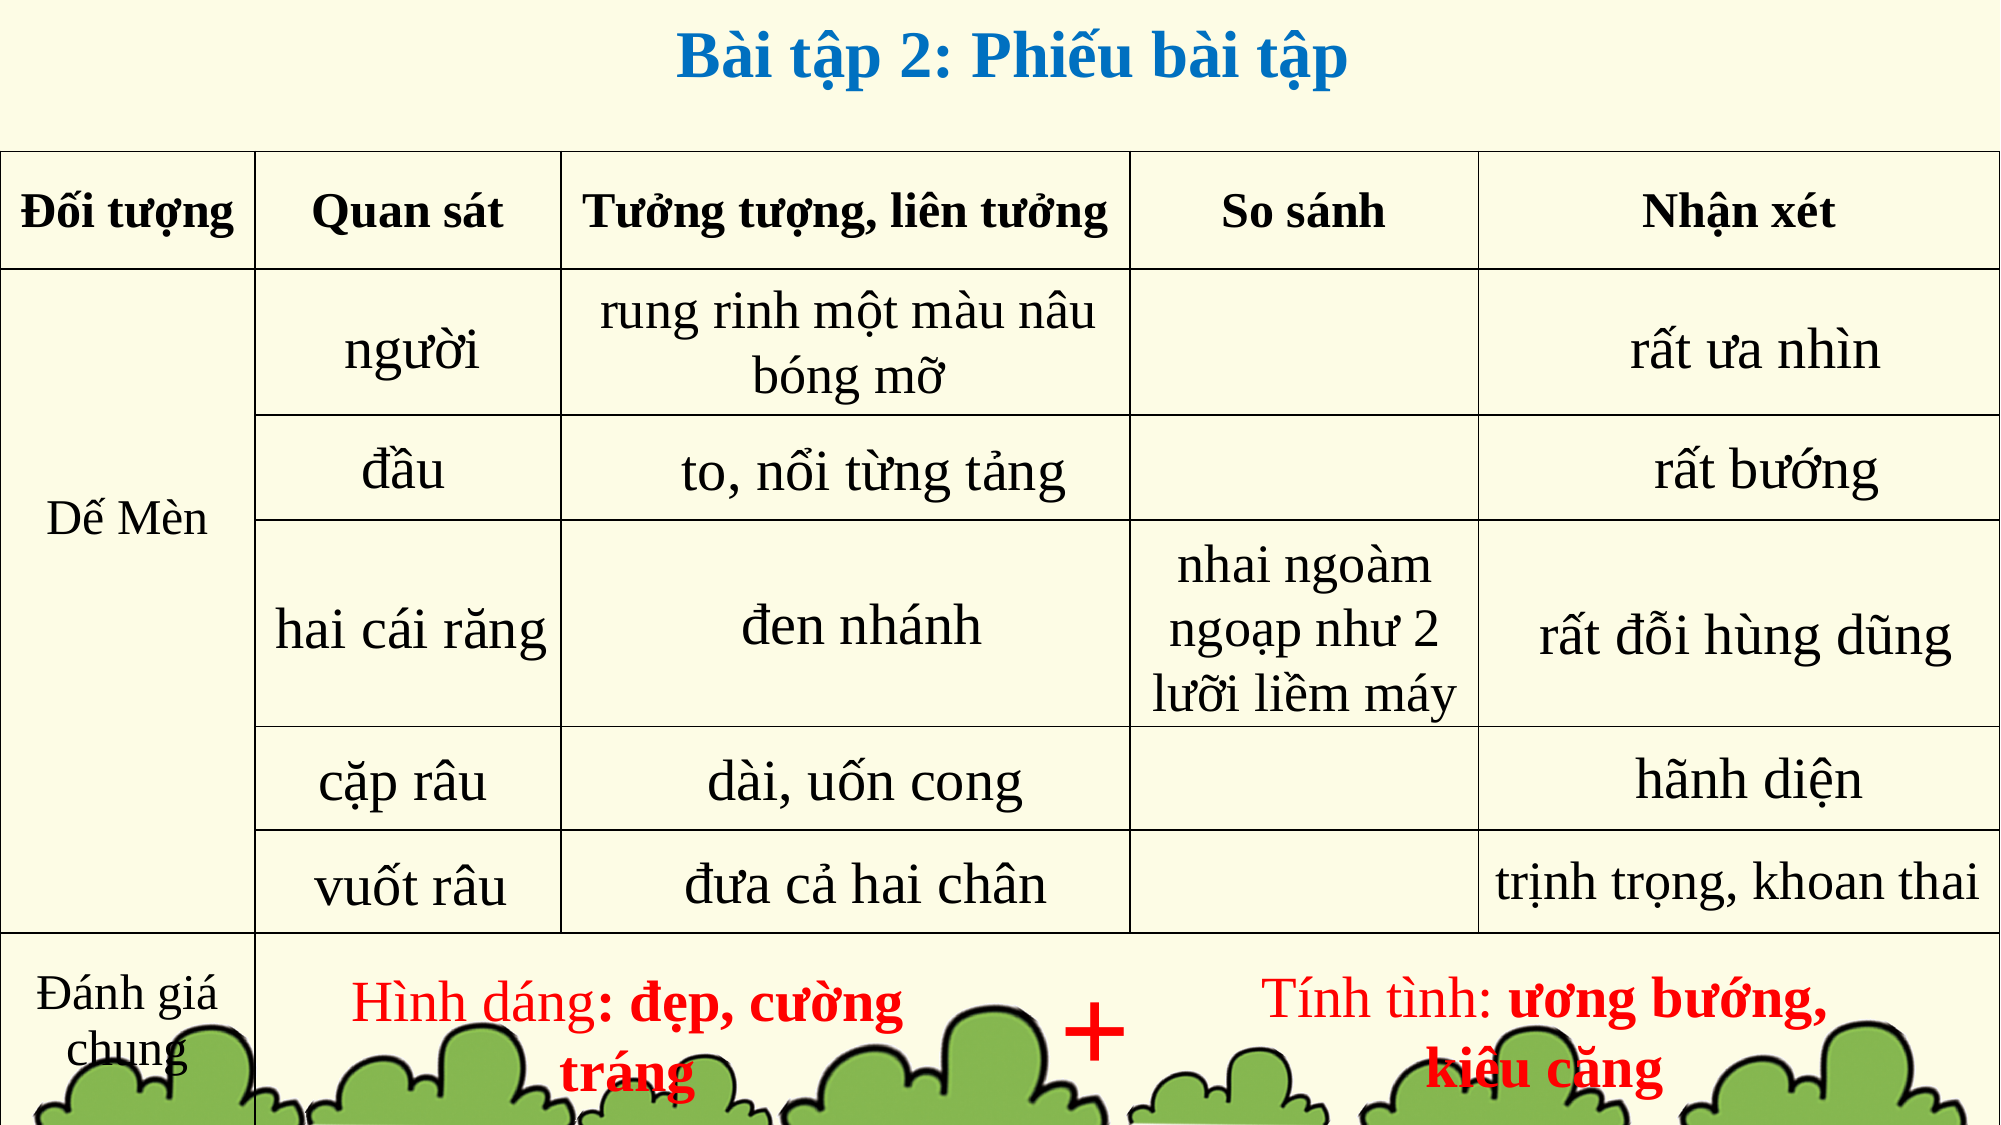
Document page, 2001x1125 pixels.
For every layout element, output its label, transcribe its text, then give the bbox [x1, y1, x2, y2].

table_cell [1479, 416, 1999, 519]
table_cell Dế Mèn [1, 270, 254, 932]
text_box hai cái răng [260, 582, 563, 668]
table_cell [562, 521, 1129, 726]
text_box + [1015, 941, 1175, 1106]
text_box nhai ngoàm ngoạp như 2 lưỡi liềm máy [1129, 520, 1481, 731]
text_box rung rinh một màu nâu bóng mỡ [560, 267, 1138, 412]
table_cell [1131, 270, 1478, 414]
table_cell [1479, 270, 1999, 414]
table_header Quan sát [256, 152, 560, 268]
table_header Tưởng tượng, liên tưởng [562, 152, 1129, 267]
text_box rất đỗi hùng dũng [1519, 588, 1974, 674]
table_cell [1131, 731, 1478, 829]
table_cell [1131, 416, 1478, 519]
text_box người [329, 302, 497, 388]
text_box to, nổi từng tảng [666, 425, 1082, 510]
table_header Nhận xét [1479, 152, 1999, 268]
text_box Bài tập 2: Phiếu bài tập [662, 3, 1366, 99]
text_box trịnh trọng, khoan thai [1480, 837, 2000, 918]
text_box Tính tình: ương bướng, kiêu căng [1186, 951, 1904, 1106]
table_cell [256, 831, 560, 932]
table_cell [1479, 831, 1999, 932]
table_cell [256, 934, 1999, 1125]
table_header Đối tượng [1, 152, 254, 268]
text_box đầu [346, 423, 461, 508]
table_cell [562, 727, 1129, 829]
table_header So sánh [1131, 152, 1478, 268]
table_cell [1481, 521, 1999, 726]
table_cell [256, 727, 560, 829]
text_box hãnh diện [1620, 732, 1880, 818]
text_box rất ưa nhìn [1615, 302, 1897, 388]
text_box cặp râu [303, 734, 503, 820]
text_box dài, uốn cong [692, 734, 1039, 820]
table_cell Đánh giá chung [1, 934, 254, 1125]
text_box vuốt râu [299, 840, 523, 925]
table_cell [256, 521, 560, 726]
table_cell [1479, 727, 1999, 829]
text_box đen nhánh [726, 578, 998, 664]
text_box rất bướng [1639, 423, 1896, 508]
table_cell [256, 270, 560, 414]
table_cell [562, 831, 1129, 932]
table_cell [1131, 831, 1478, 932]
table_cell [562, 416, 1129, 519]
text_box đưa cả hai chân [670, 838, 1063, 923]
table_cell [256, 416, 560, 519]
text_box Hình dáng: đẹp, cường tráng [312, 955, 943, 1111]
